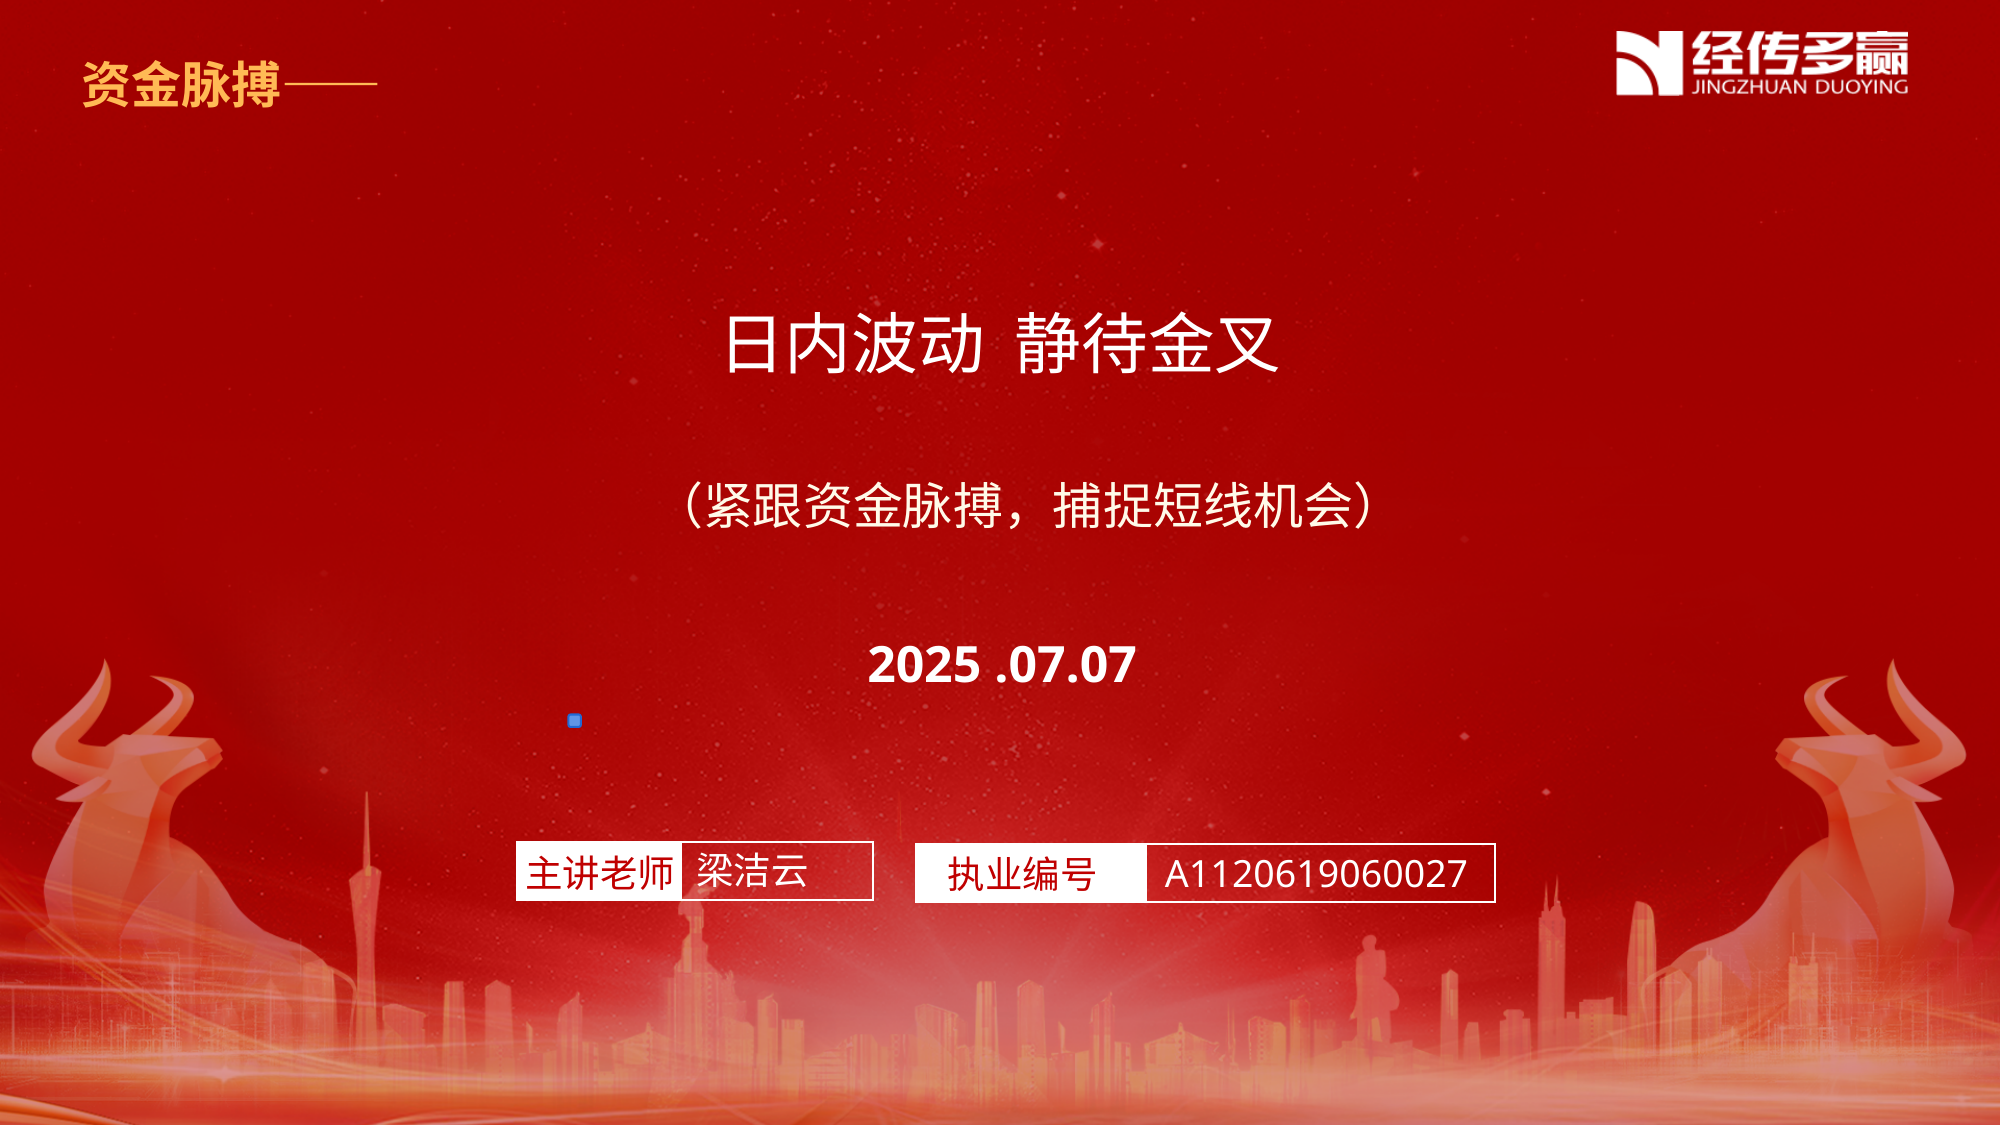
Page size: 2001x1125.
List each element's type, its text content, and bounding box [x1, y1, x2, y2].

text_box 梁洁云 [681, 839, 872, 900]
text_box （紧跟资金脉搏，捕捉短线机会） [290, 351, 1731, 654]
text_box 2025 .07.07 [852, 625, 1211, 701]
text_box 日内波动 静待金叉 [537, 294, 1496, 390]
text_box 资金脉搏—— [66, 46, 660, 116]
picture [0, 0, 2000, 1125]
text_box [916, 842, 1496, 905]
text_box [412, 244, 1570, 377]
text_box 主讲老师 [510, 842, 699, 903]
text_box [567, 713, 582, 728]
